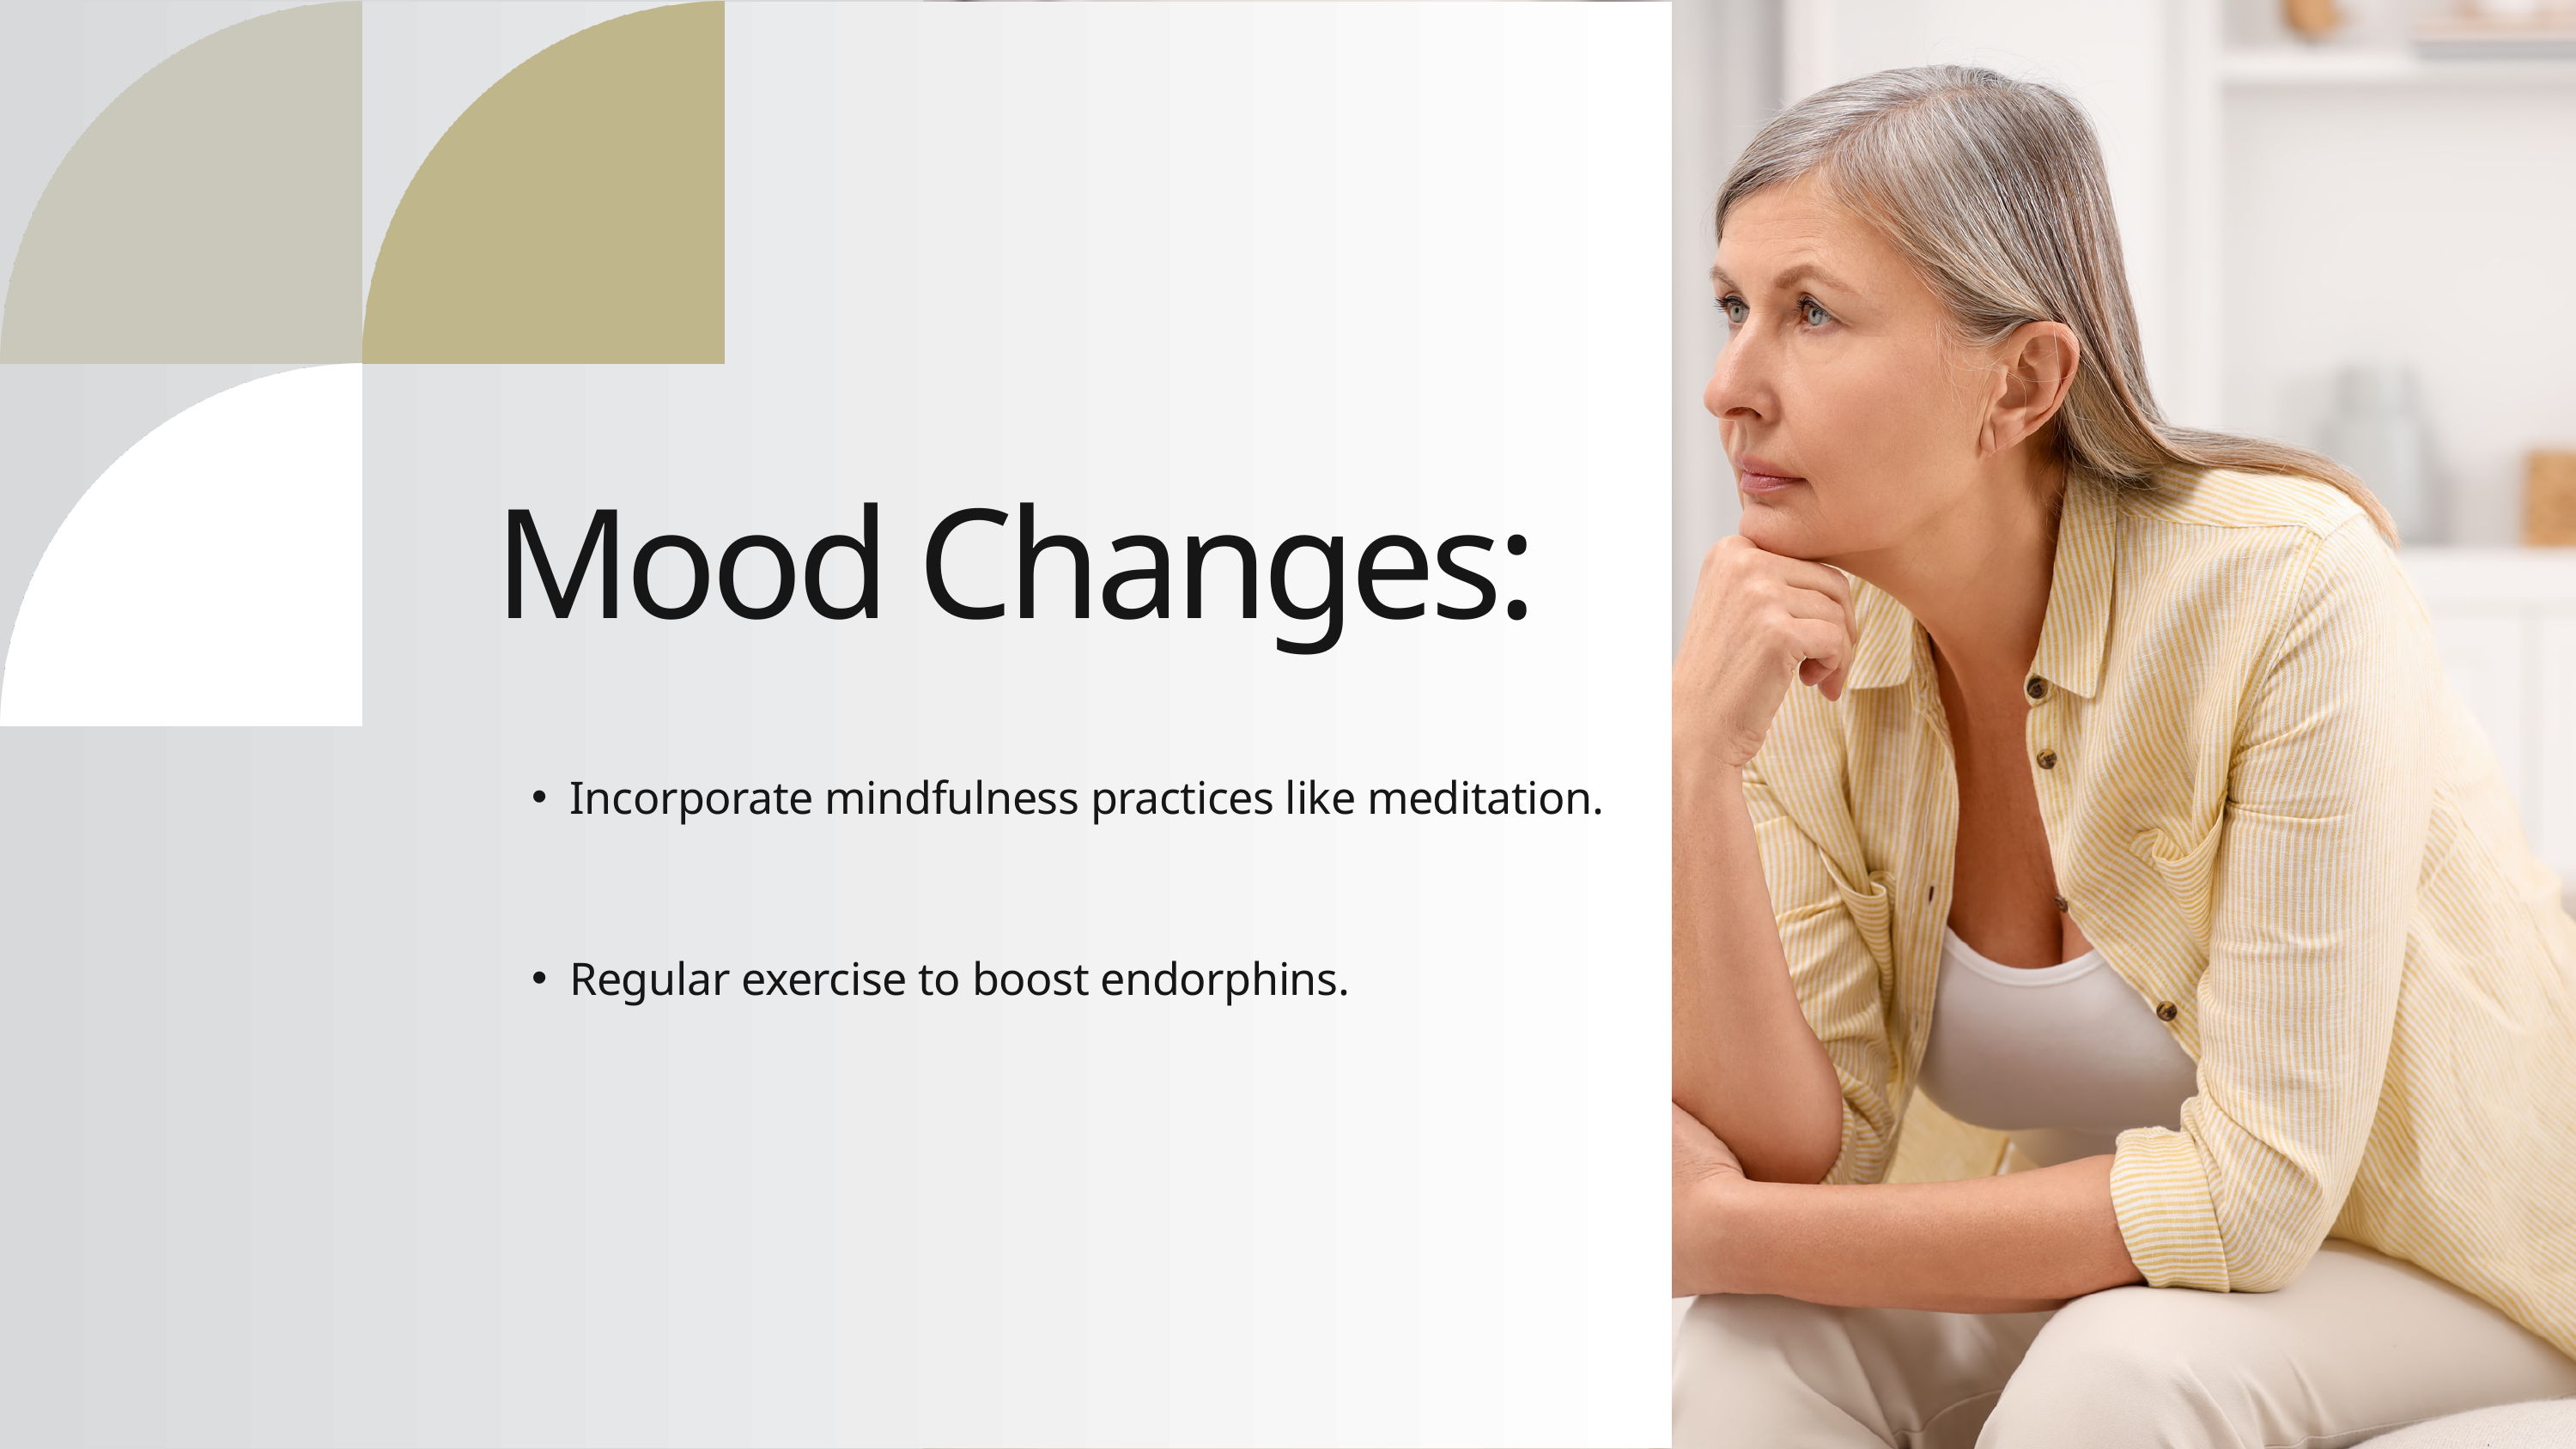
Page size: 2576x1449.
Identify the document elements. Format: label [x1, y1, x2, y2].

text_box [493, 771, 1606, 1004]
text_box [0, 1, 1673, 1449]
text_box [1669, 0, 2576, 1449]
